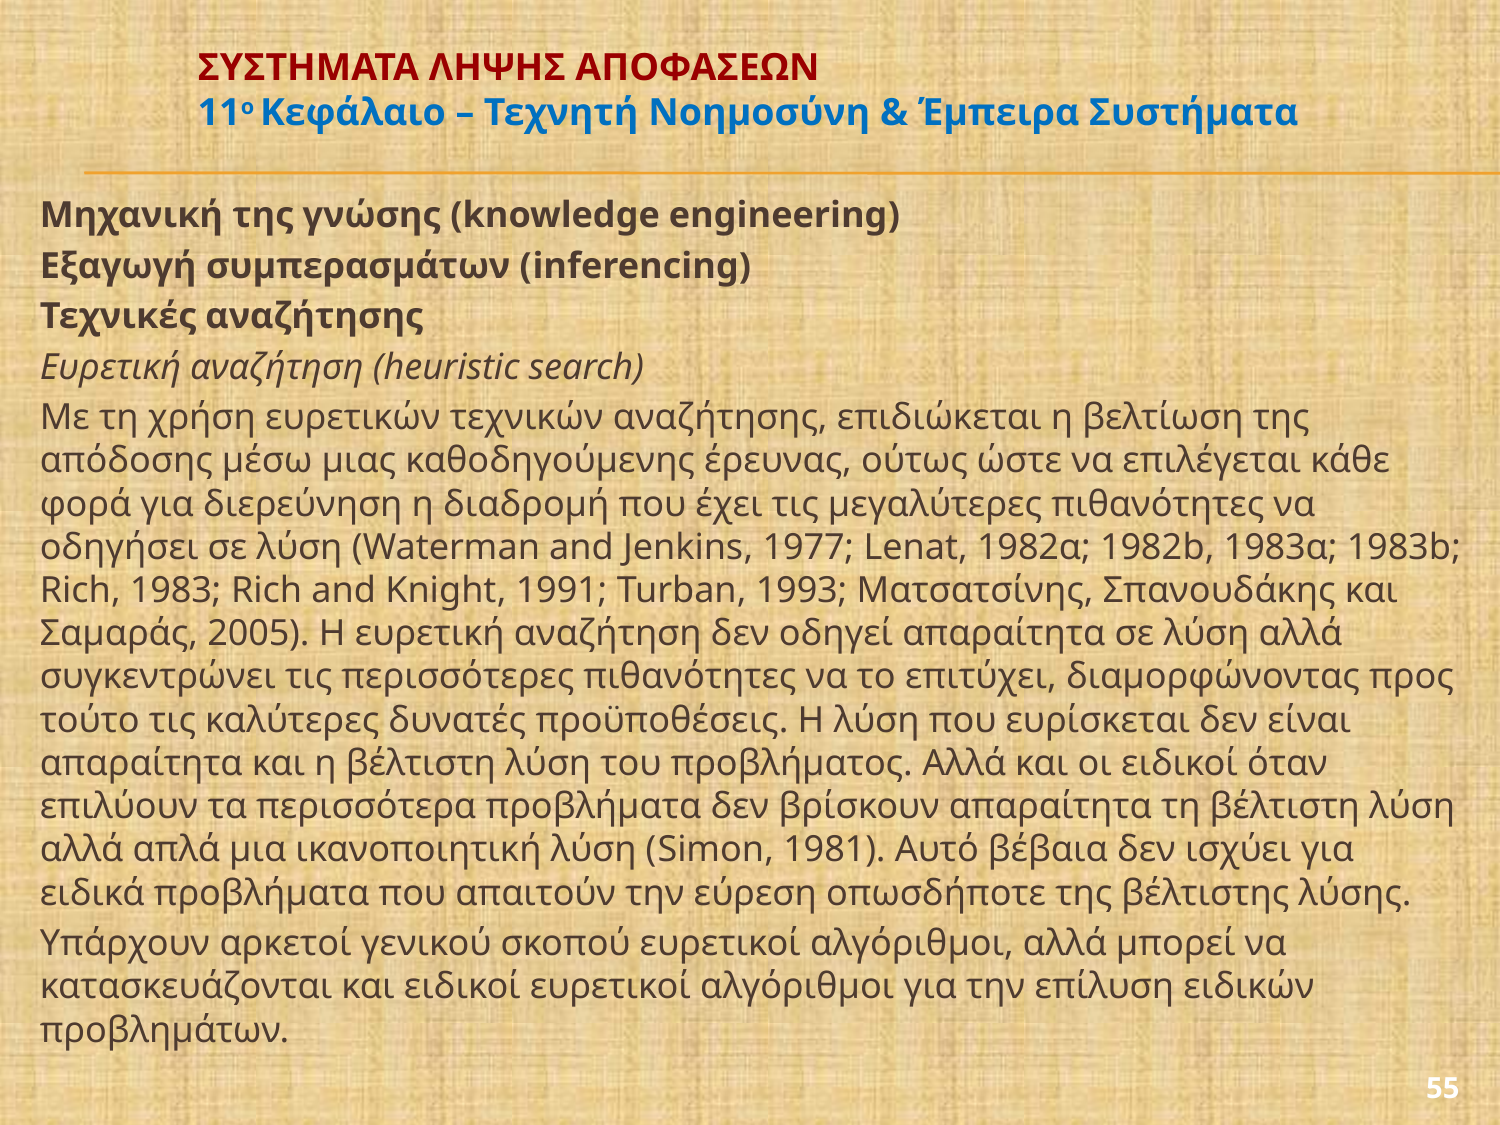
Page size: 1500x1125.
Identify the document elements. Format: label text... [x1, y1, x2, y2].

title ΣΥΣΤΗΜΑΤΑ ΛΗΨΗΣ ΑΠΟΦΑΣΕΩΝ 11ο Κεφάλαιο – Τεχνητή Νοημοσύνη & Έμπειρα Συστήματα [183, 19, 1416, 157]
picture [0, 0, 1500, 1125]
list Μηχανική της γνώσης (knowledge engineering) Εξαγωγή συμπερασμάτων (inferencing) Τεχνικές αναζήτησης Ευρετική αναζήτηση (heuristic search) Με τη χρήση ευρετικών τεχνικών αναζήτησης, επιδιώκεται η βελτίωση της απόδοσης μέσω μιας καθοδηγούμενης έρευνας, ούτως ώστε να επιλέγεται κάθε φορά για διερεύνηση η διαδρομή που έχει τις μεγαλύτερες πιθανότητες να οδηγήσει σε λύση (Waterman and Jenkins, 1977; Lenat, 1982α; 1982b, 1983α; 1983b; Rich, 1983; Rich and Knight, 1991; Turban, 1993; Ματσατσίνης, Σπανουδάκης και Σαμαράς, 2005). Η ευρετική αναζήτηση δεν οδηγεί απαραίτητα σε λύση αλλά συγκεντρώνει τις περισσότερες πιθανότητες να το επιτύχει, διαμορφώνοντας προς τούτο τις καλύτερες δυνατές προϋποθέσεις. Η λύση που ευρίσκεται δεν είναι απαραίτητα και η βέλτιστη λύση του προβλήματος. Αλλά και οι ειδικοί όταν επιλύουν τα περισσότερα προβλήματα δεν βρίσκουν απαραίτητα τη βέλτιστη λύση αλλά απλά μια ικανοποιητική λύση (Simon, 1981). Αυτό βέβαια δεν ισχύει για ειδικά προβλήματα που απαιτούν την εύρεση οπωσδήποτε της βέλτιστης λύσης. Υπάρχουν αρκετοί γενικού σκοπού ευρετικοί αλγόριθμοι, αλλά μπορεί να κατασκευάζονται και ειδικοί ευρετικοί αλγόριθμοι για την επίλυση ειδικών προβλημάτων. [24, 184, 1483, 1074]
slide_number 55 [1350, 1061, 1475, 1103]
